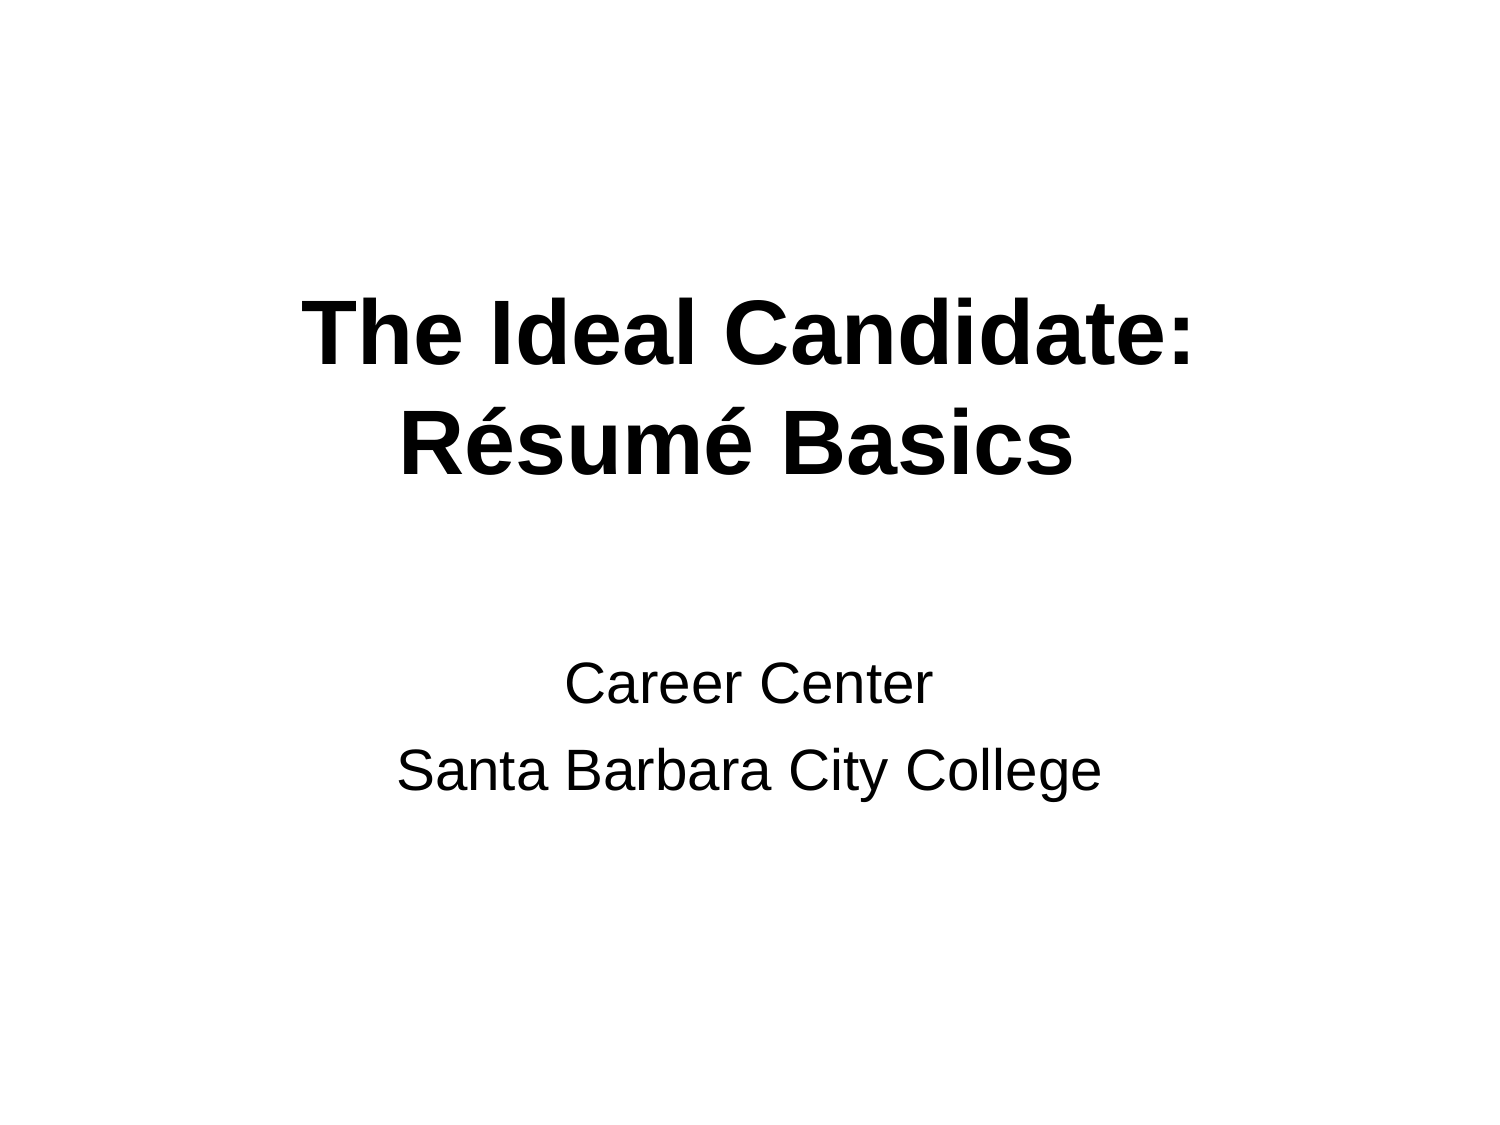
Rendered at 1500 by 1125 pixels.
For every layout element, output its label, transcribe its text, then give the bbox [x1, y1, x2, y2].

subtitle Career Center Santa Barbara City College [225, 637, 1275, 926]
title The Ideal Candidate: Résumé Basics [112, 174, 1388, 591]
